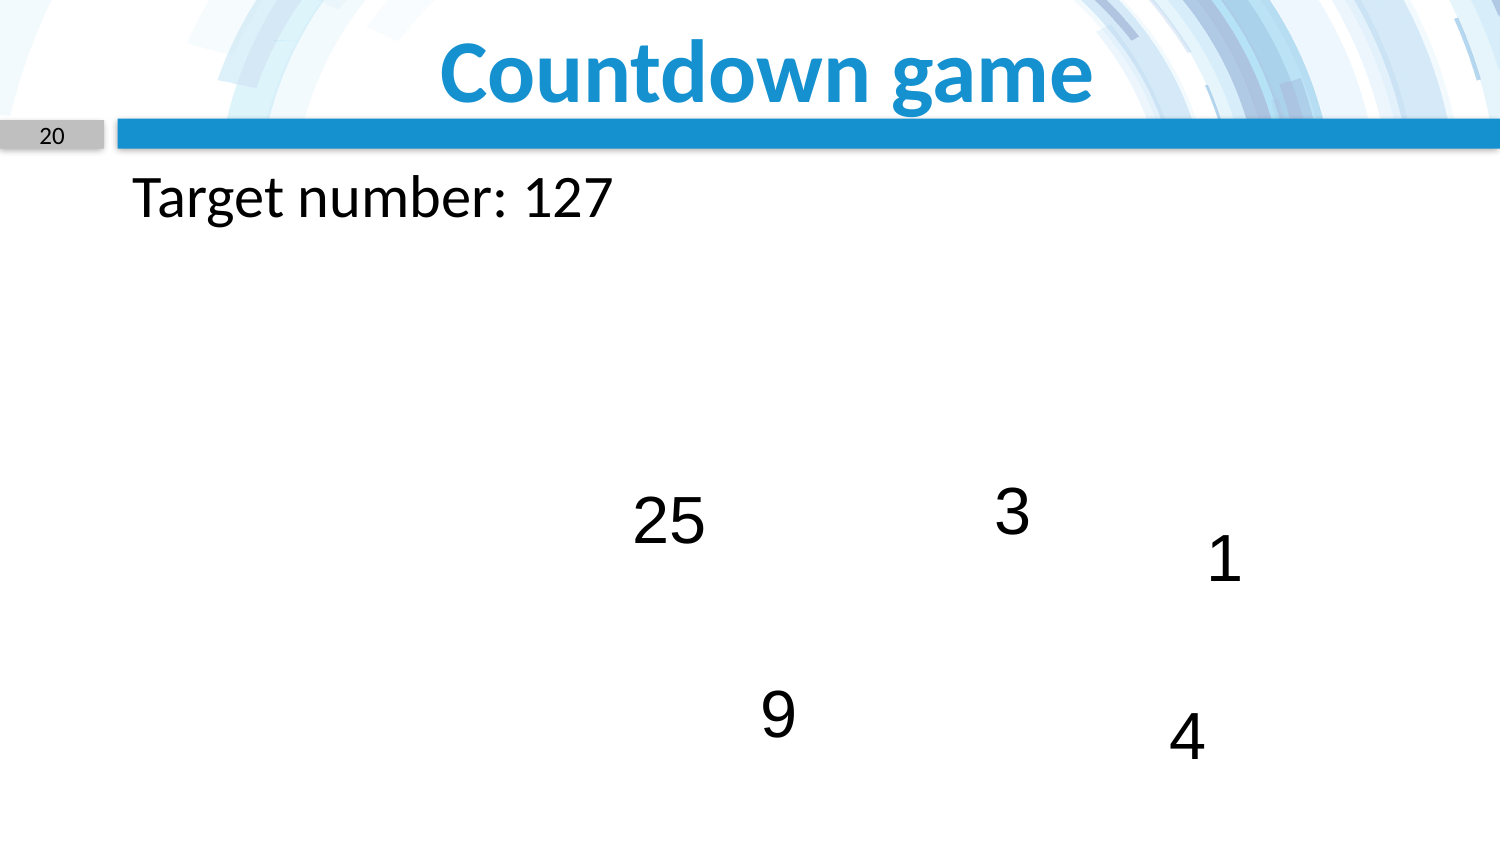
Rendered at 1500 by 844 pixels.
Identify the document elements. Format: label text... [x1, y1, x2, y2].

text_box 1 [1192, 507, 1259, 603]
text_box 9 [746, 663, 813, 759]
slide_number 20 [0, 120, 105, 149]
text_box 3 [979, 460, 1047, 556]
picture [0, 0, 1500, 119]
text_box 4 [1154, 685, 1222, 781]
list Target number: 127 [117, 164, 1425, 766]
text_box 25 [617, 469, 722, 565]
title Countdown game [117, 28, 1418, 106]
